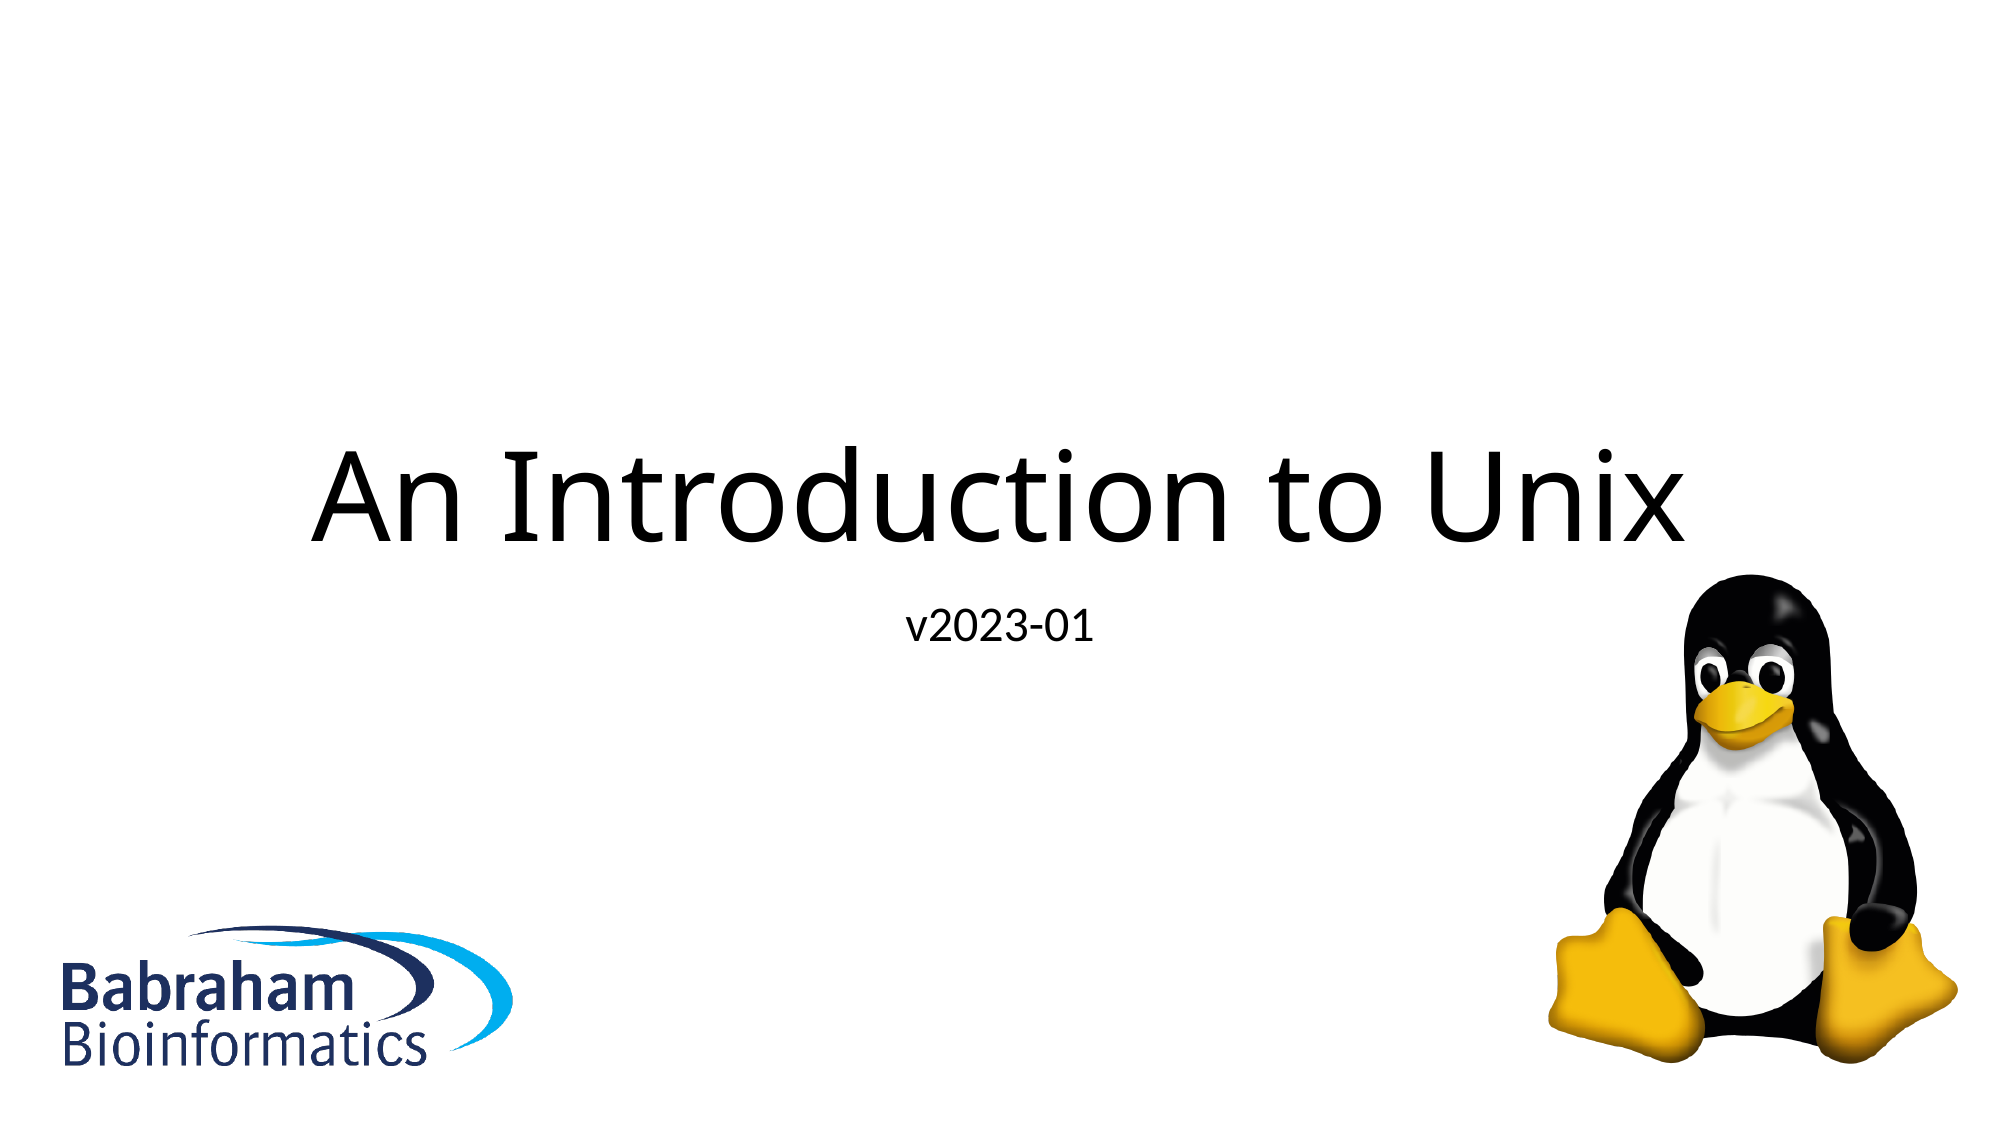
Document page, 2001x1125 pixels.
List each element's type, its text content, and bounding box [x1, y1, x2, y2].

title An Introduction to Unix [249, 184, 1750, 576]
picture [35, 911, 523, 1085]
subtitle v2023-01 [249, 590, 1520, 863]
picture [1520, 542, 1980, 1085]
